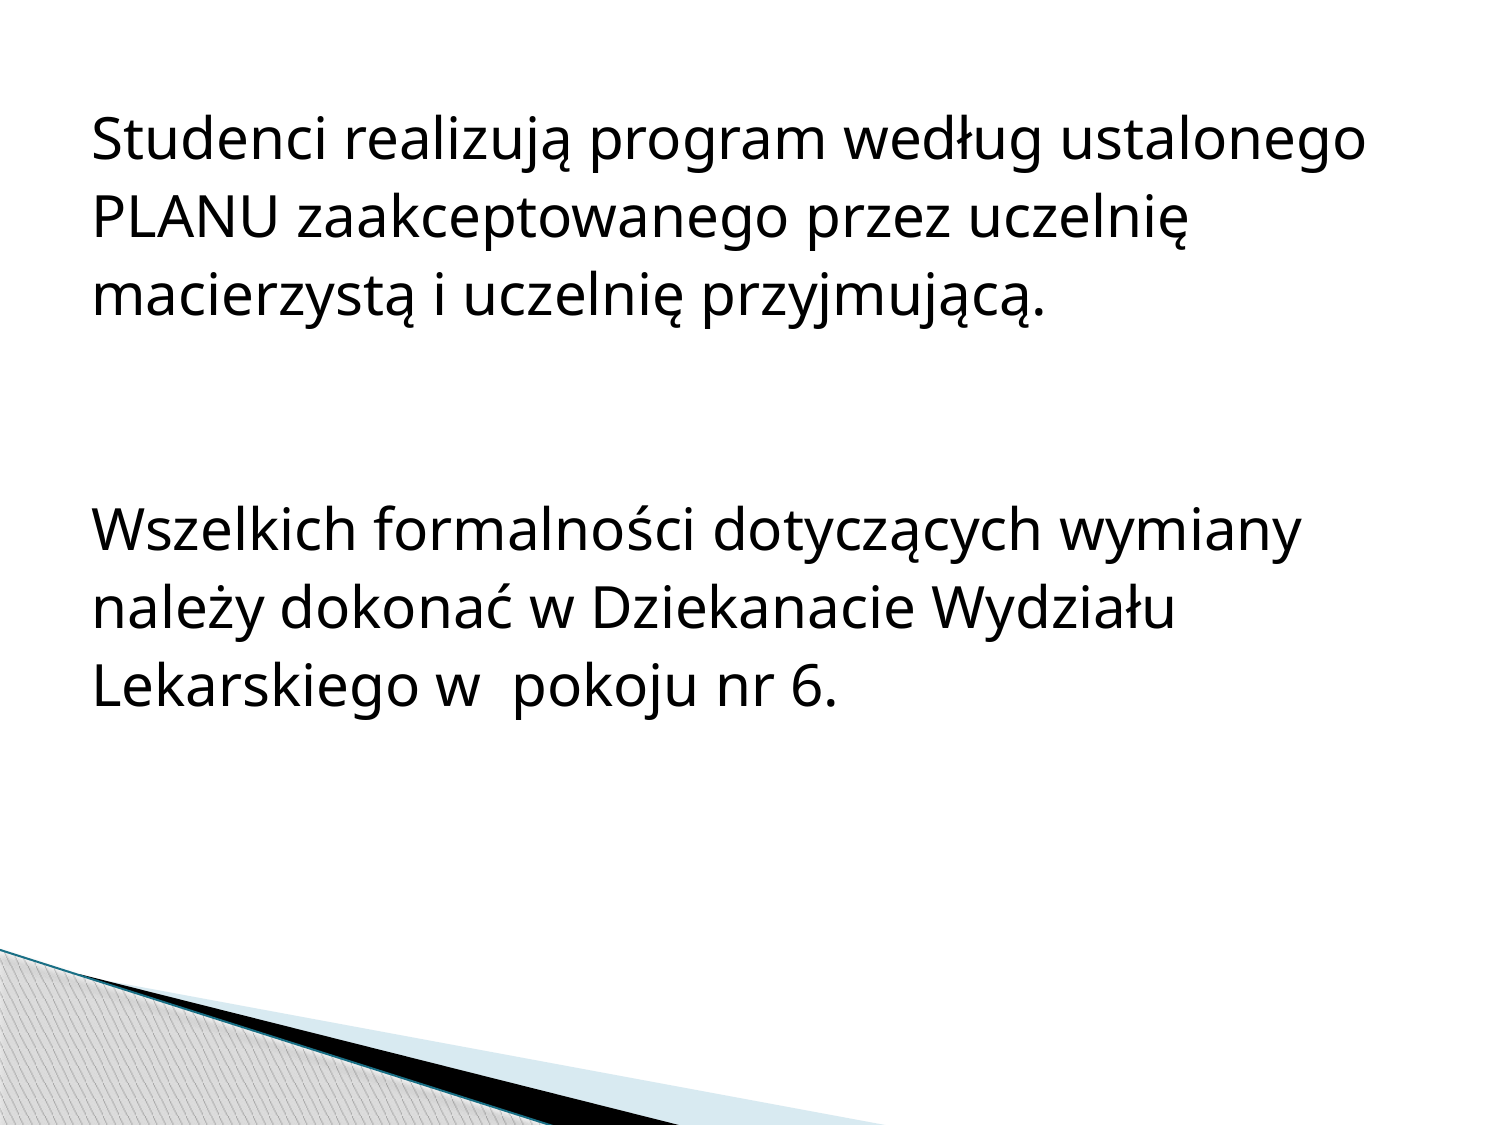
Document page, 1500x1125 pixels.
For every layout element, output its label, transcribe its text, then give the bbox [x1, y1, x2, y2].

list Studenci realizują program według ustalonego PLANU zaakceptowanego przez uczelnię macierzystą i uczelnię przyjmującą. Wszelkich formalności dotyczących wymiany należy dokonać w Dziekanacie Wydziału Lekarskiego w pokoju nr 6. [58, 93, 1442, 961]
